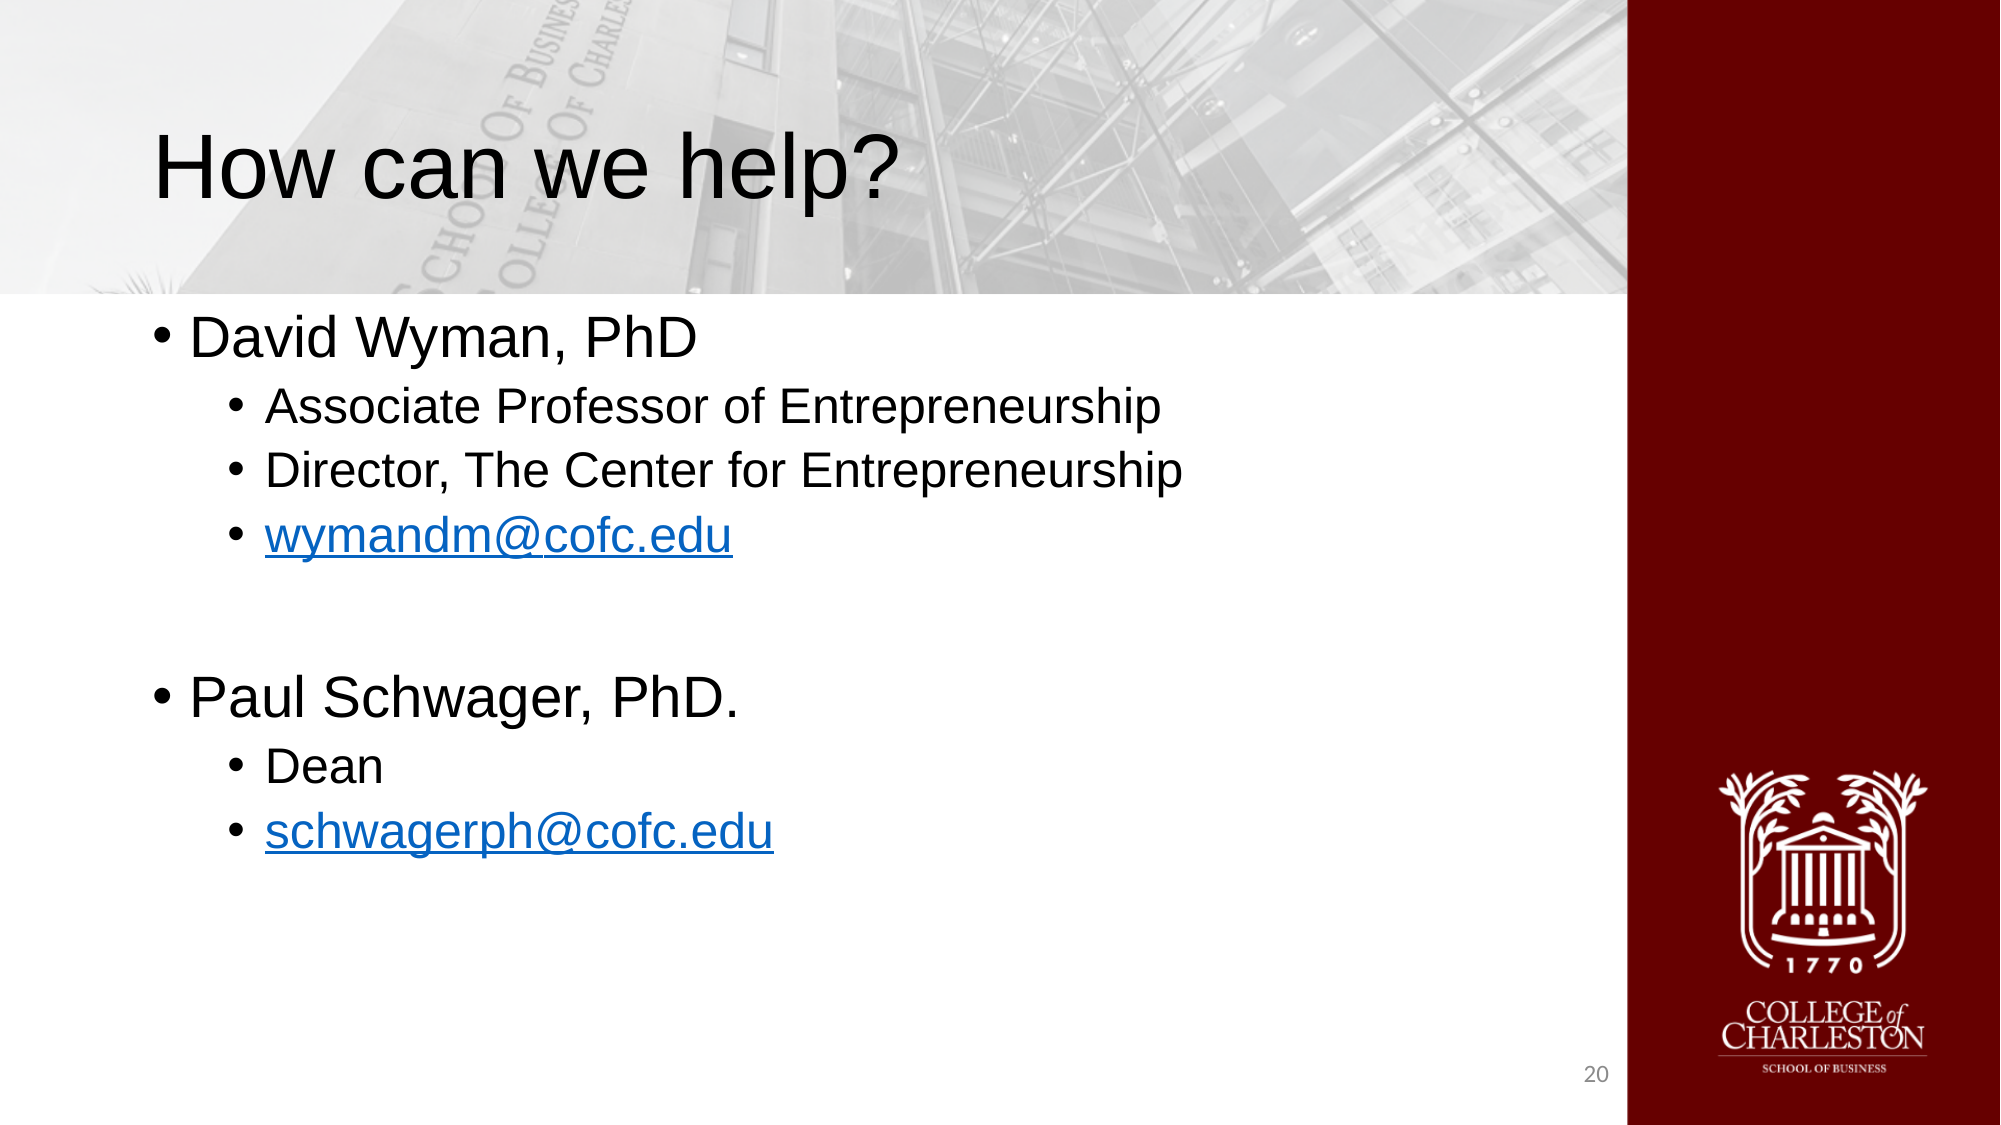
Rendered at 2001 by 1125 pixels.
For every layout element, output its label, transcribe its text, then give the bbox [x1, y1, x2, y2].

slide_number 20 [1412, 1042, 1625, 1103]
list David Wyman, PhD Associate Professor of Entrepreneurship Director, The Center for Entrepreneurship wymandm@cofc.edu Paul Schwager, PhD. Dean schwagerph@cofc.edu [137, 299, 1625, 1014]
title How can we help? [137, 59, 1625, 278]
picture [0, 0, 2000, 1125]
